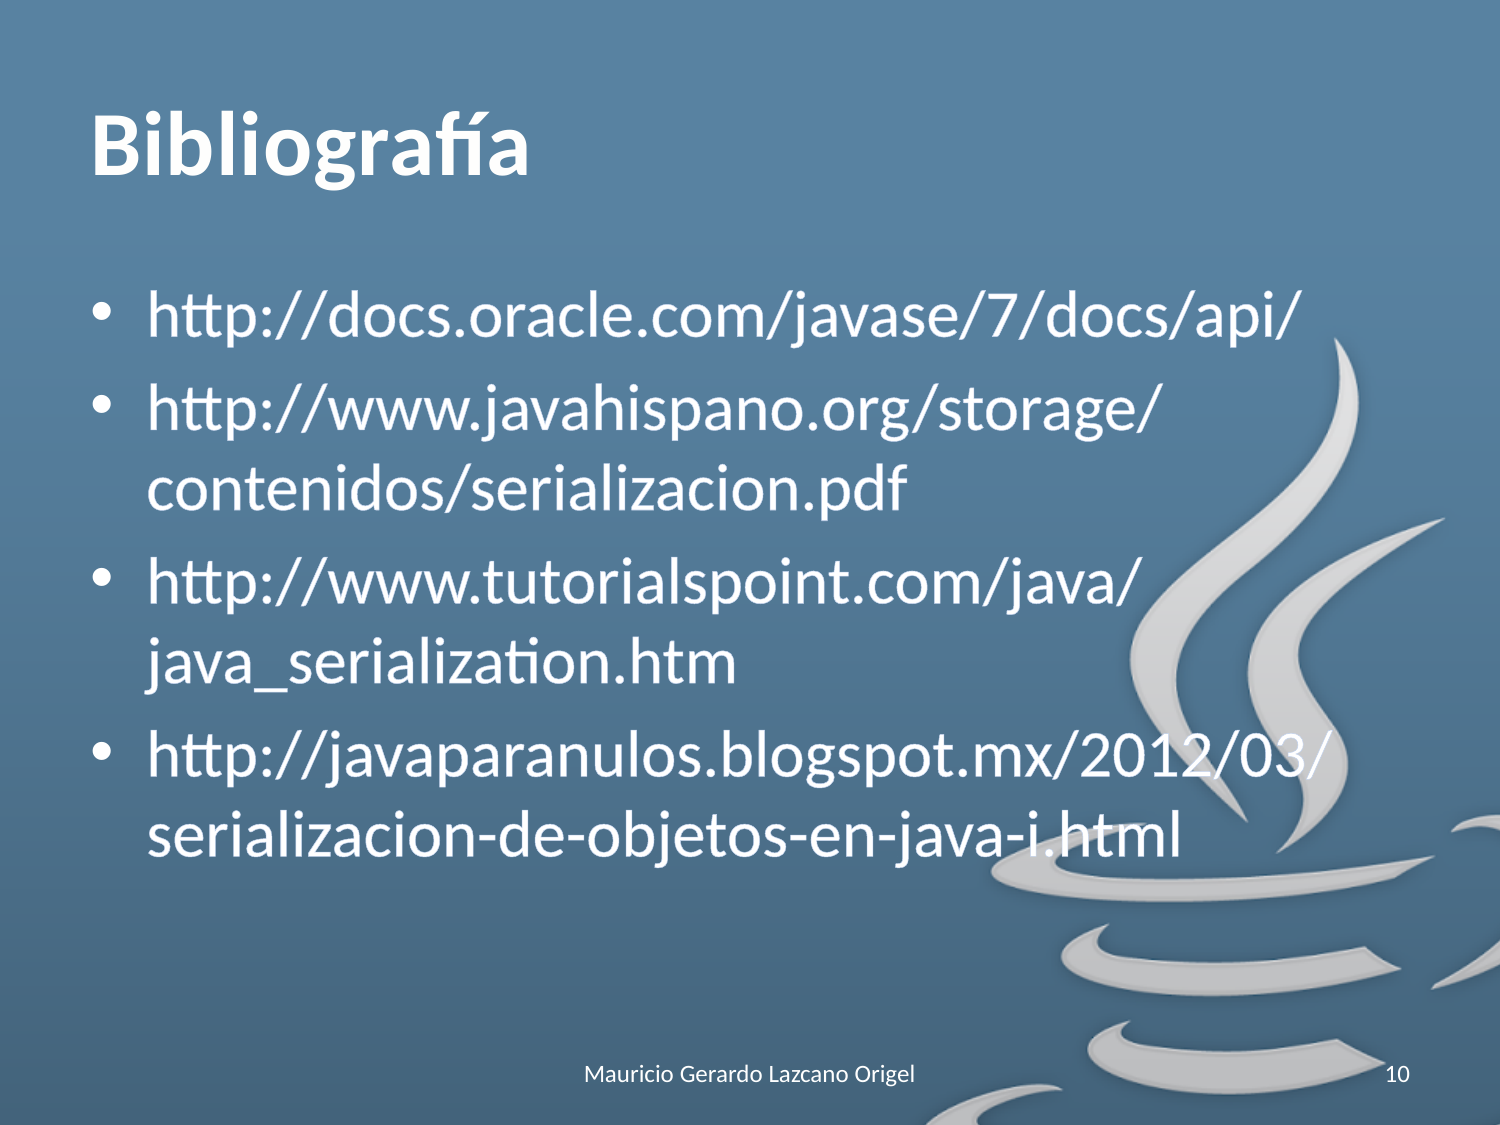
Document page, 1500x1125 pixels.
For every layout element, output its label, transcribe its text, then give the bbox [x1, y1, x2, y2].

list http://docs.oracle.com/javase/7/docs/api/ http://www.javahispano.org/storage/contenidos/serializacion.pdf http://www.tutorialspoint.com/java/java_serialization.htm http://javaparanulos.blogspot.mx/2012/03/serializacion-de-objetos-en-java-i.html [75, 262, 1425, 1005]
picture [0, 0, 1500, 1125]
slide_number 10 [1074, 1042, 1425, 1103]
footer Mauricio Gerardo Lazcano Origel [512, 1042, 988, 1103]
title Bibliografía [75, 45, 1425, 233]
